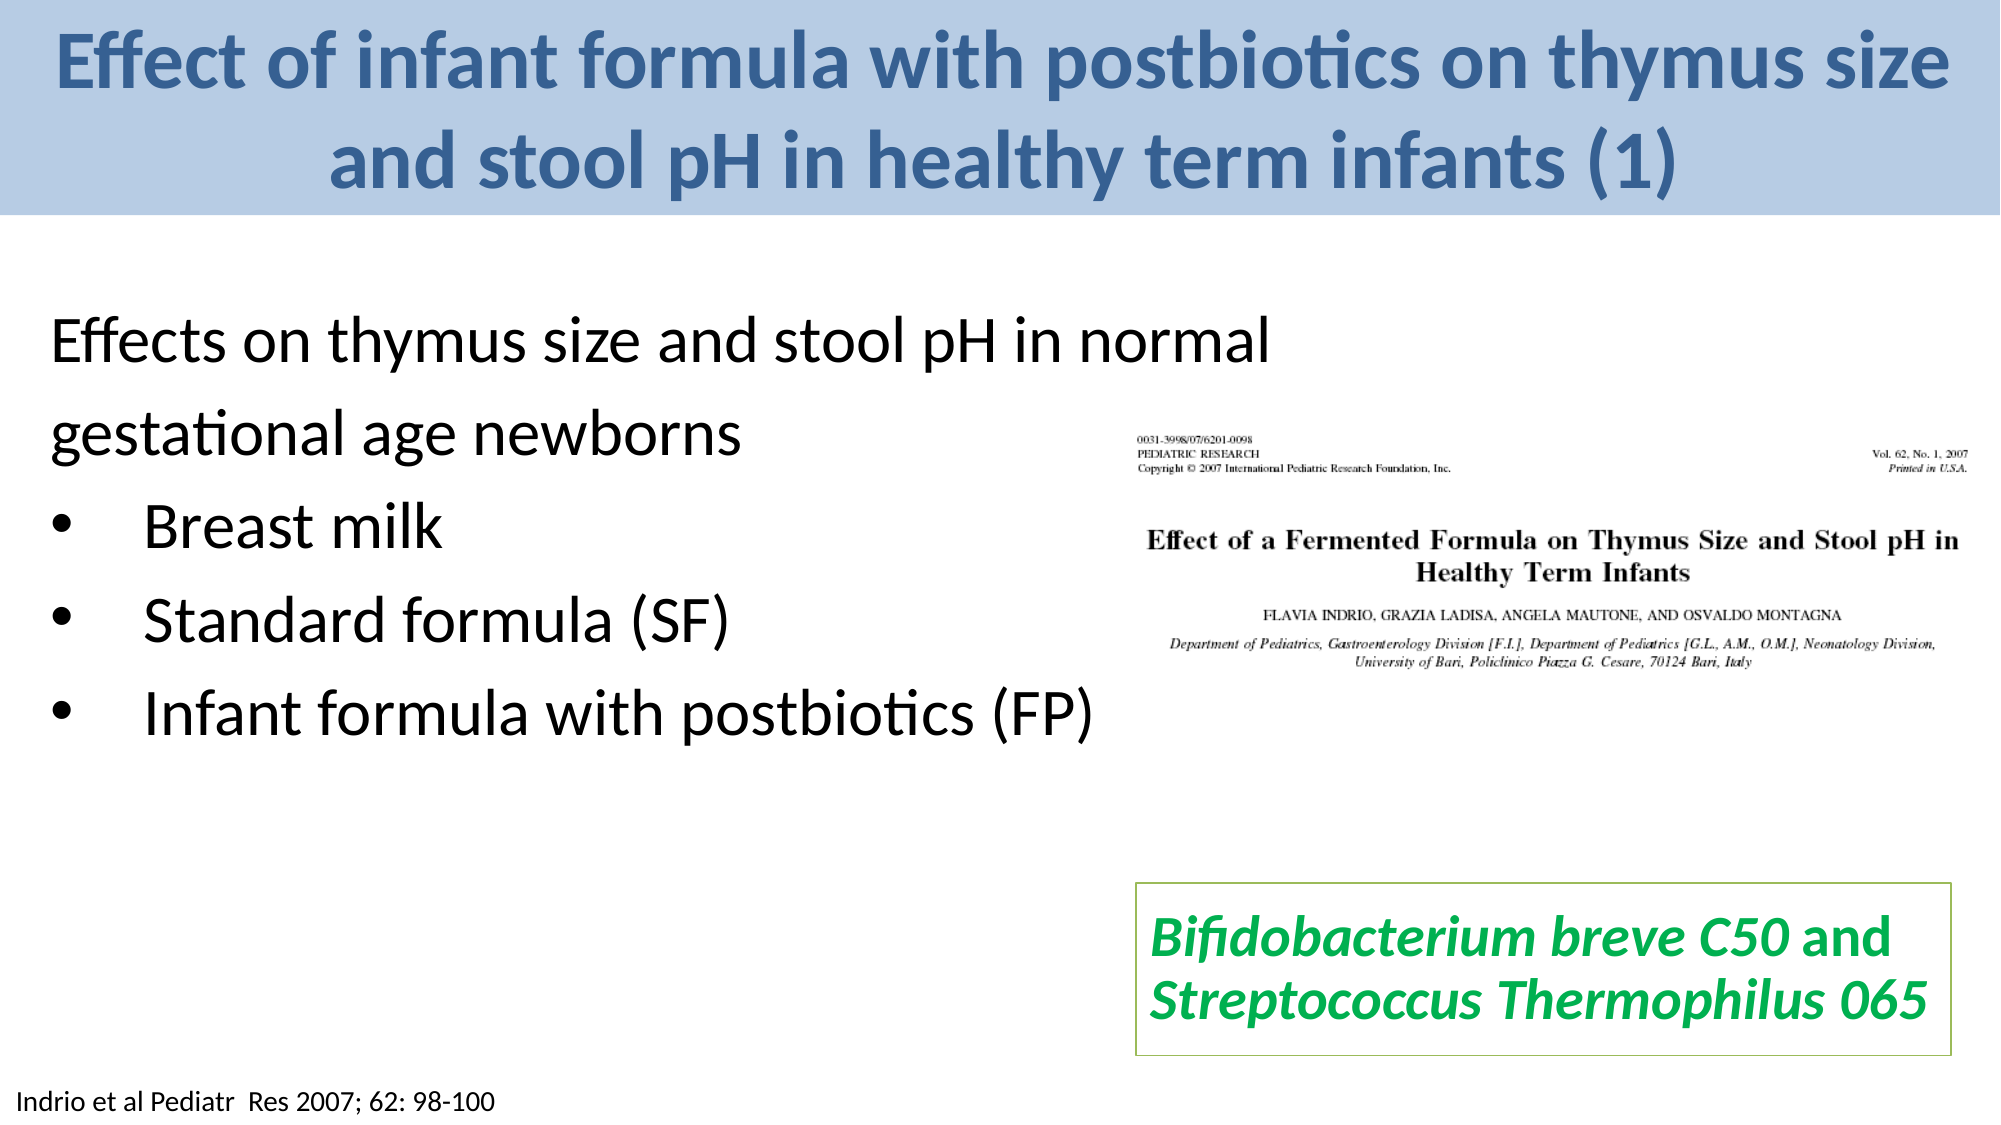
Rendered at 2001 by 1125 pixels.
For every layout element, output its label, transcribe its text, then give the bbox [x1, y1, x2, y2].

text_box Indrio et al Pediatr Res 2007; 62: 98-100 [0, 1074, 548, 1125]
title Bifidobacterium breve C50 and Streptococcus Thermophilus 065 [1135, 883, 1951, 1056]
picture [1086, 427, 2000, 687]
text_box Effect of infant formula with postbiotics on thymus size and stool pH in healthy term infants (1) [0, 0, 2000, 216]
text_box Effects on thymus size and stool pH in normal gestational age newborns Breast milk Standard formula (SF) Infant formula with postbiotics (FP) [35, 288, 1785, 757]
